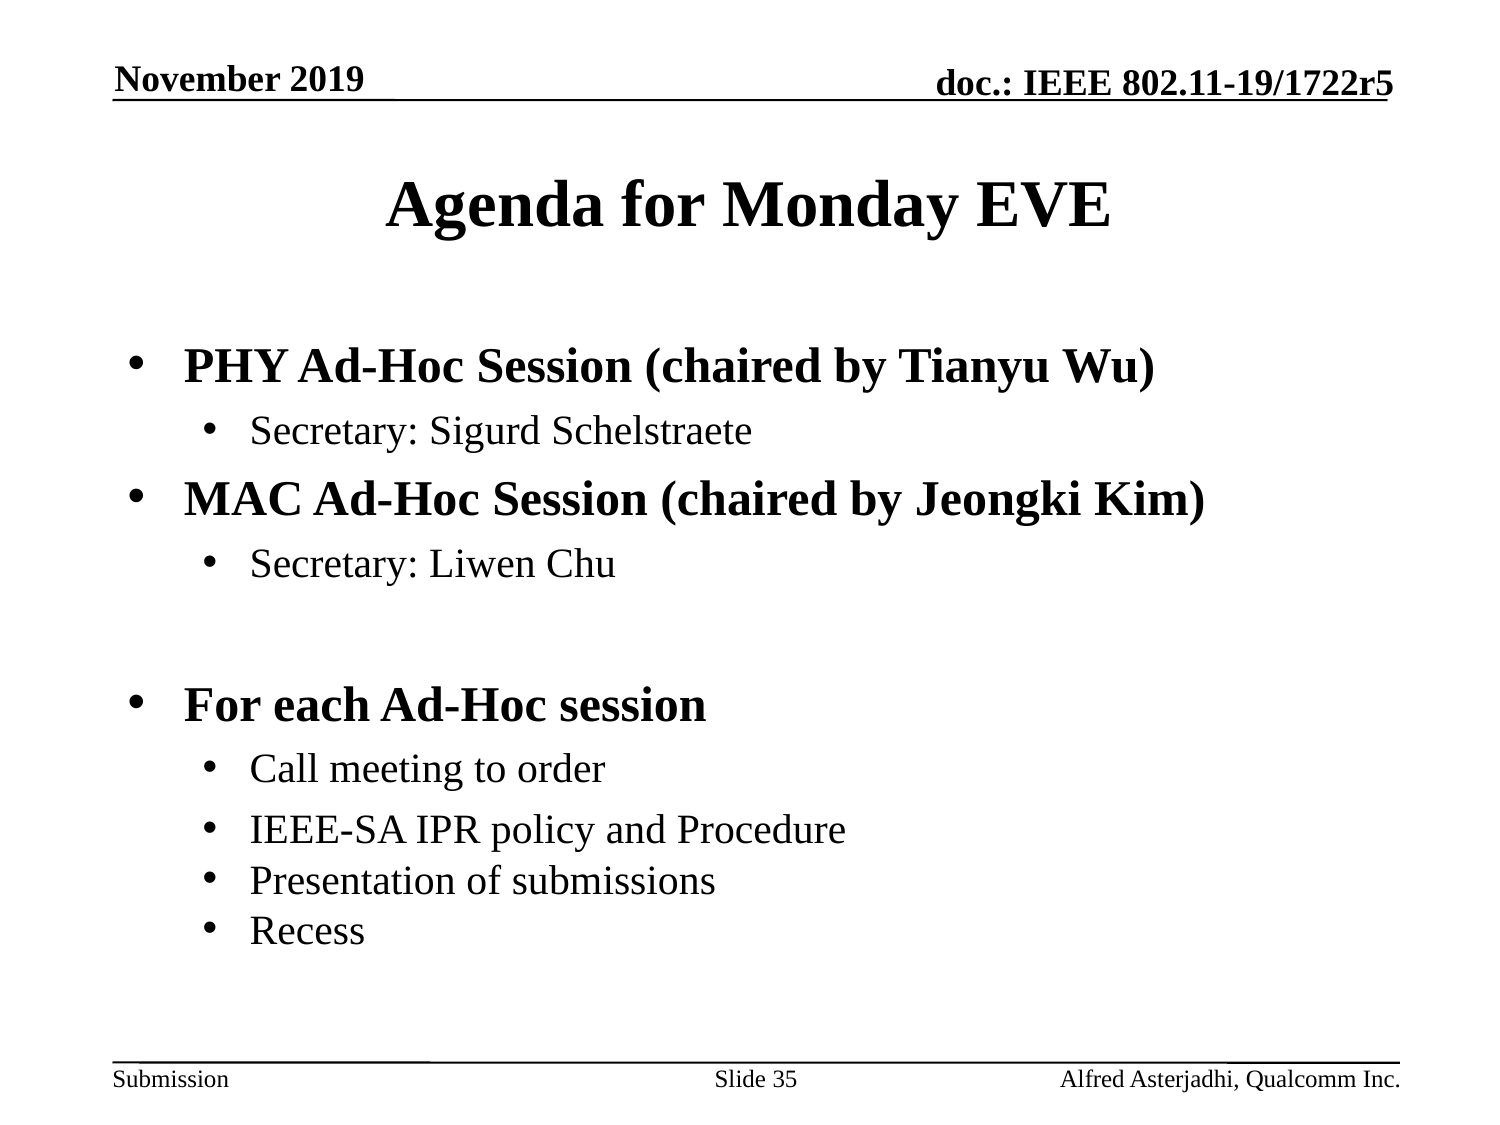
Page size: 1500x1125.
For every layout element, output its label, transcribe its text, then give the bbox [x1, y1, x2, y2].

slide_number Slide 35 [712, 1061, 800, 1123]
list PHY Ad-Hoc Session (chaired by Tianyu Wu) Secretary: Sigurd Schelstraete MAC Ad-Hoc Session (chaired by Jeongki Kim) Secretary: Liwen Chu For each Ad-Hoc session Call meeting to order IEEE-SA IPR policy and Procedure Presentation of submissions Recess [112, 324, 1388, 1000]
title Agenda for Monday EVE [112, 112, 1388, 288]
footer Alfred Asterjadhi, Qualcomm Inc. [878, 1061, 1402, 1093]
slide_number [114, 54, 423, 100]
